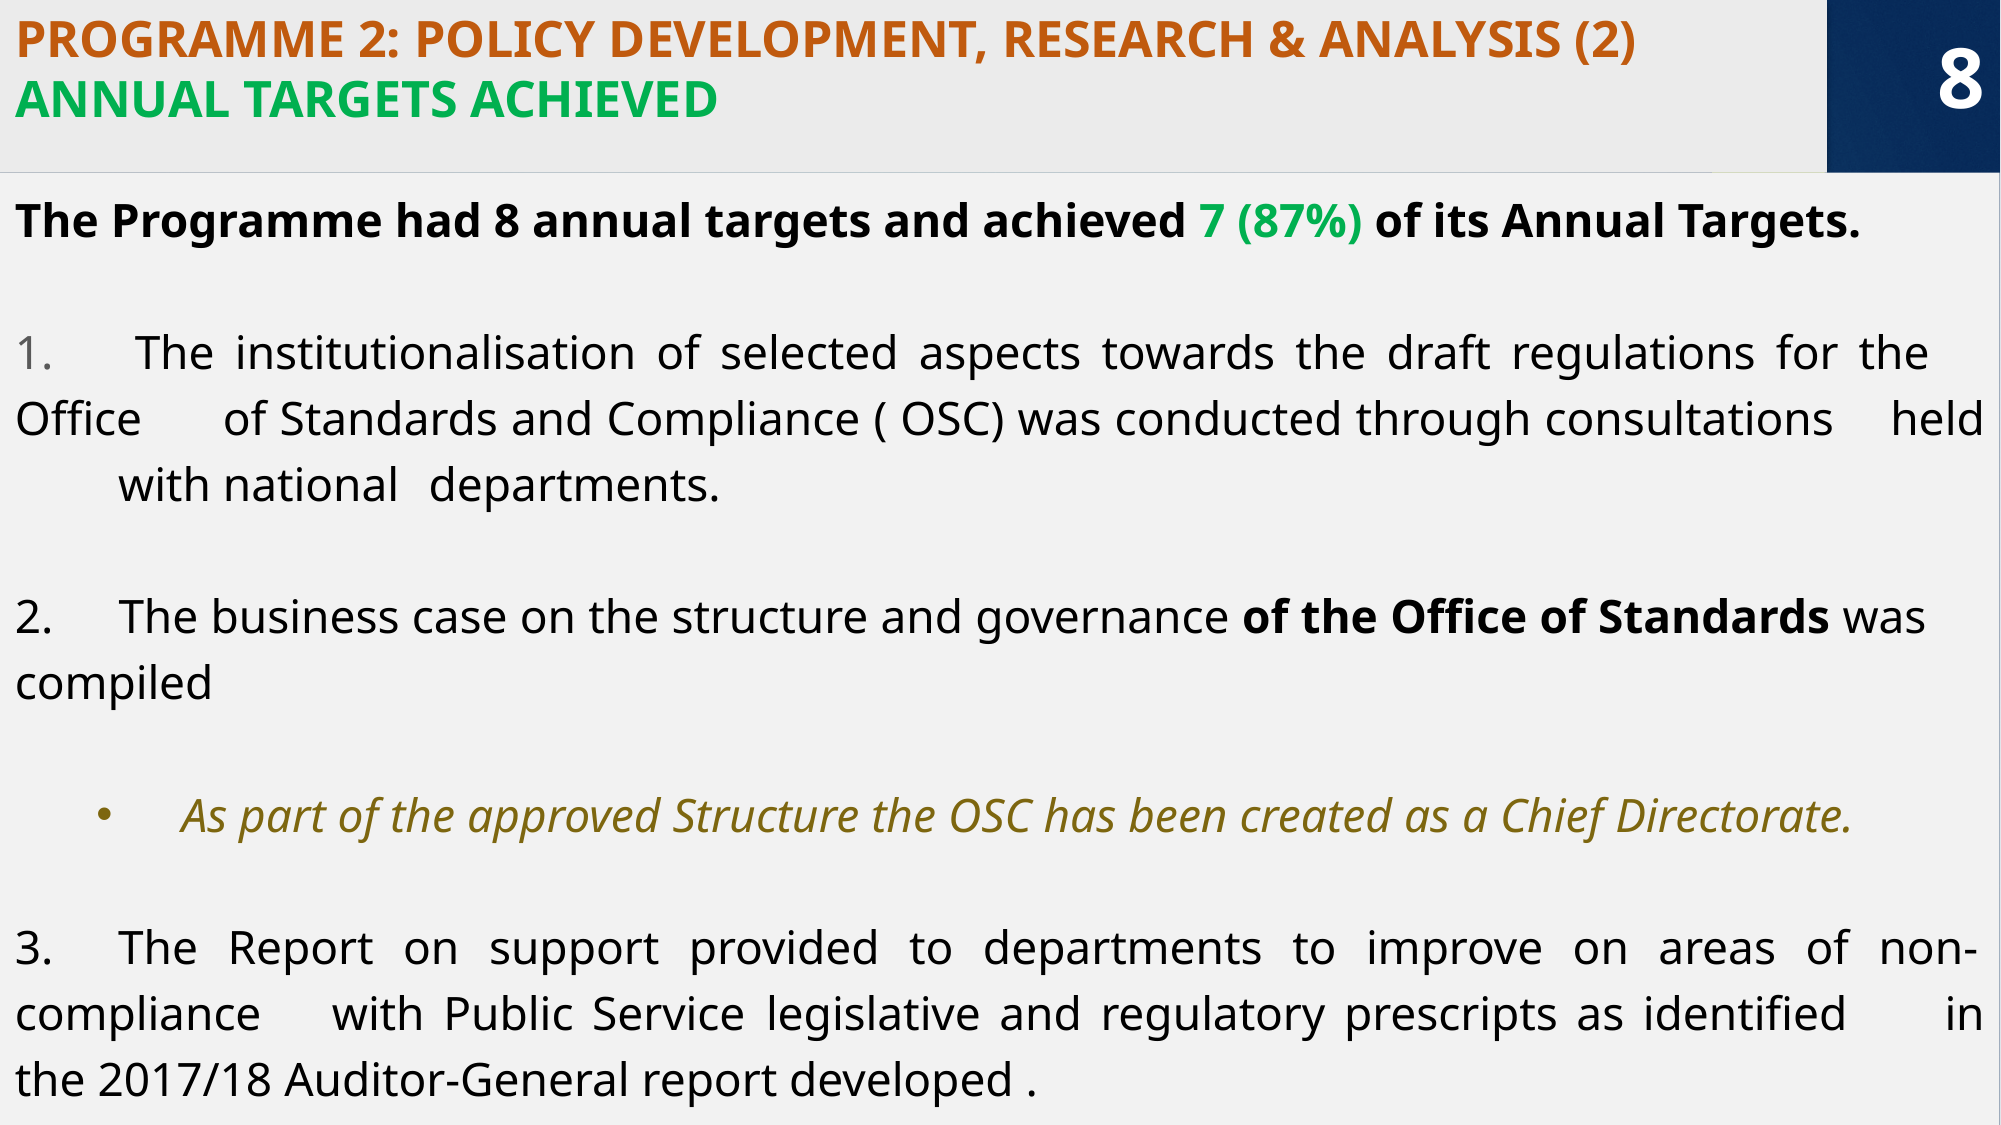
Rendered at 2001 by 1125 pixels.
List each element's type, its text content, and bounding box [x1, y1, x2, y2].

title PROGRAMME 2: POLICY DEVELOPMENT, RESEARCH & ANALYSIS (2) ANNUAL TARGETS ACHIEVED [0, 0, 1828, 172]
text_box The Programme had 8 annual targets and achieved 7 (87%) of its Annual Targets. 1. The institutionalisation of selected aspects towards the draft regulations for the Office of Standards and Compliance ( OSC) was conducted through consultations held with national departments. 2. The business case on the structure and governance of the Office of Standards was compiled As part of the approved Structure the OSC has been created as a Chief Directorate. 3. The Report on support provided to departments to improve on areas of non- compliance with Public Service legislative and regulatory prescripts as identified in the 2017/18 Auditor-General report developed . [0, 172, 2000, 1125]
text_box 8 [1715, 0, 2000, 151]
